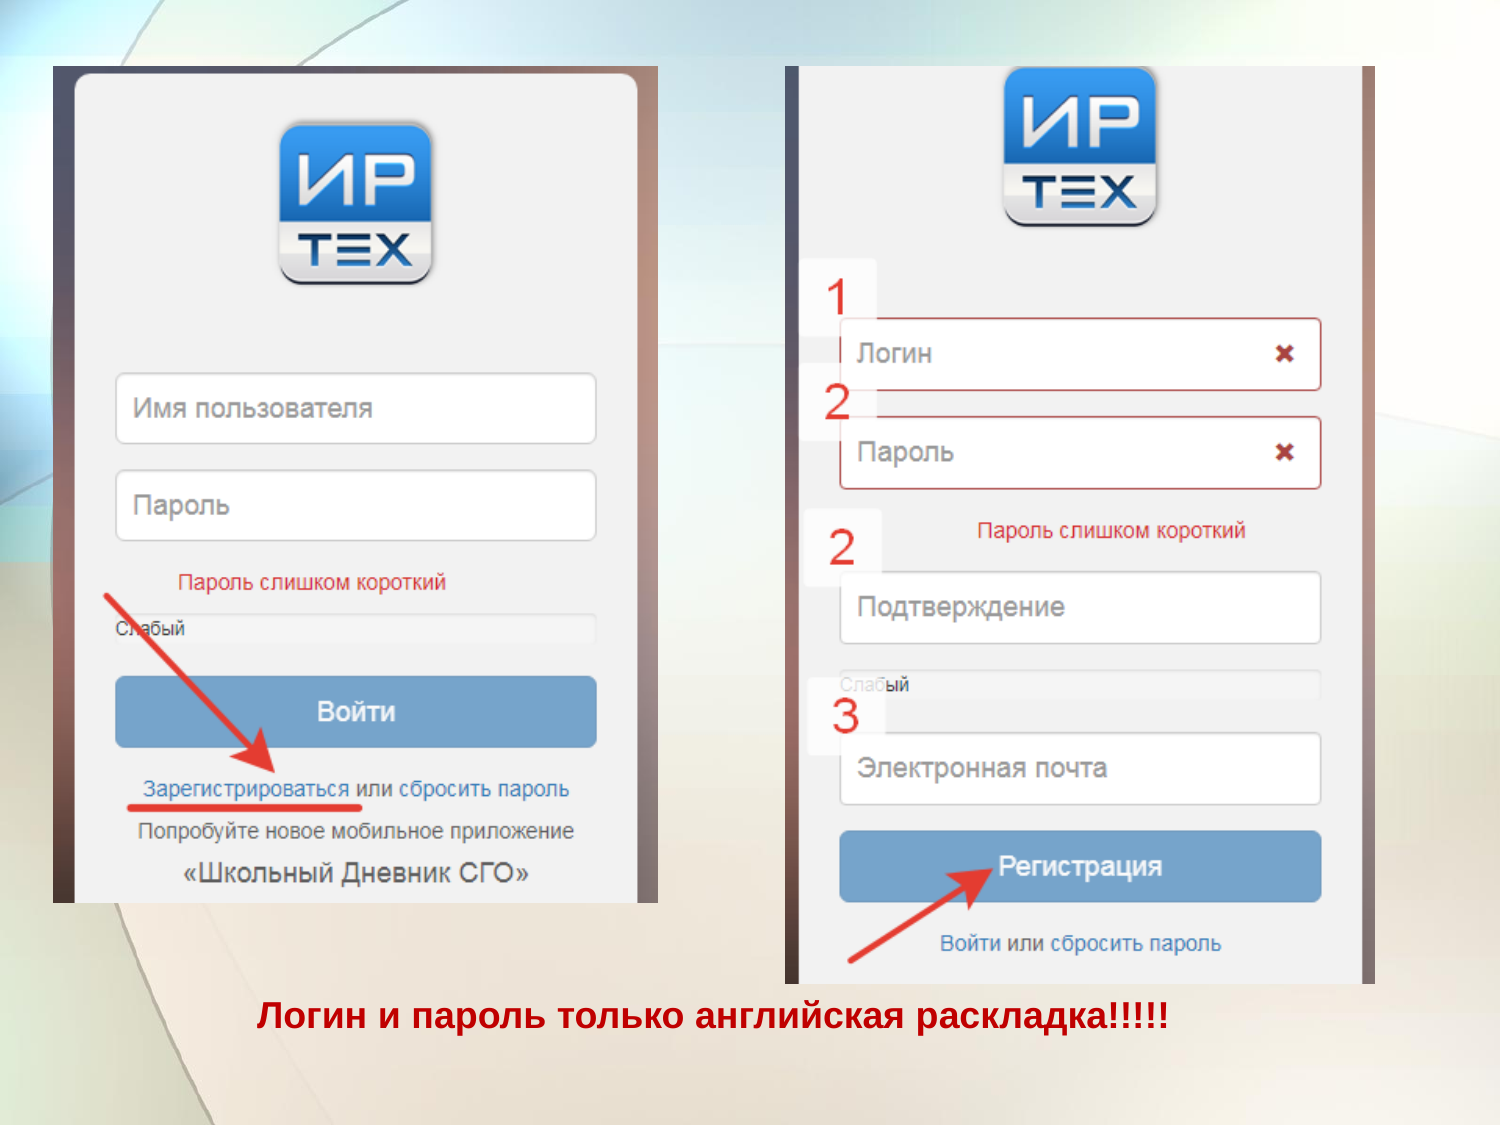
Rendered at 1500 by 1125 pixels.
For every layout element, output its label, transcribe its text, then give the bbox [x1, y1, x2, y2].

text_box Логин и пароль только английская раскладка!!!!! [53, 983, 1375, 1044]
picture [0, 0, 1500, 1125]
